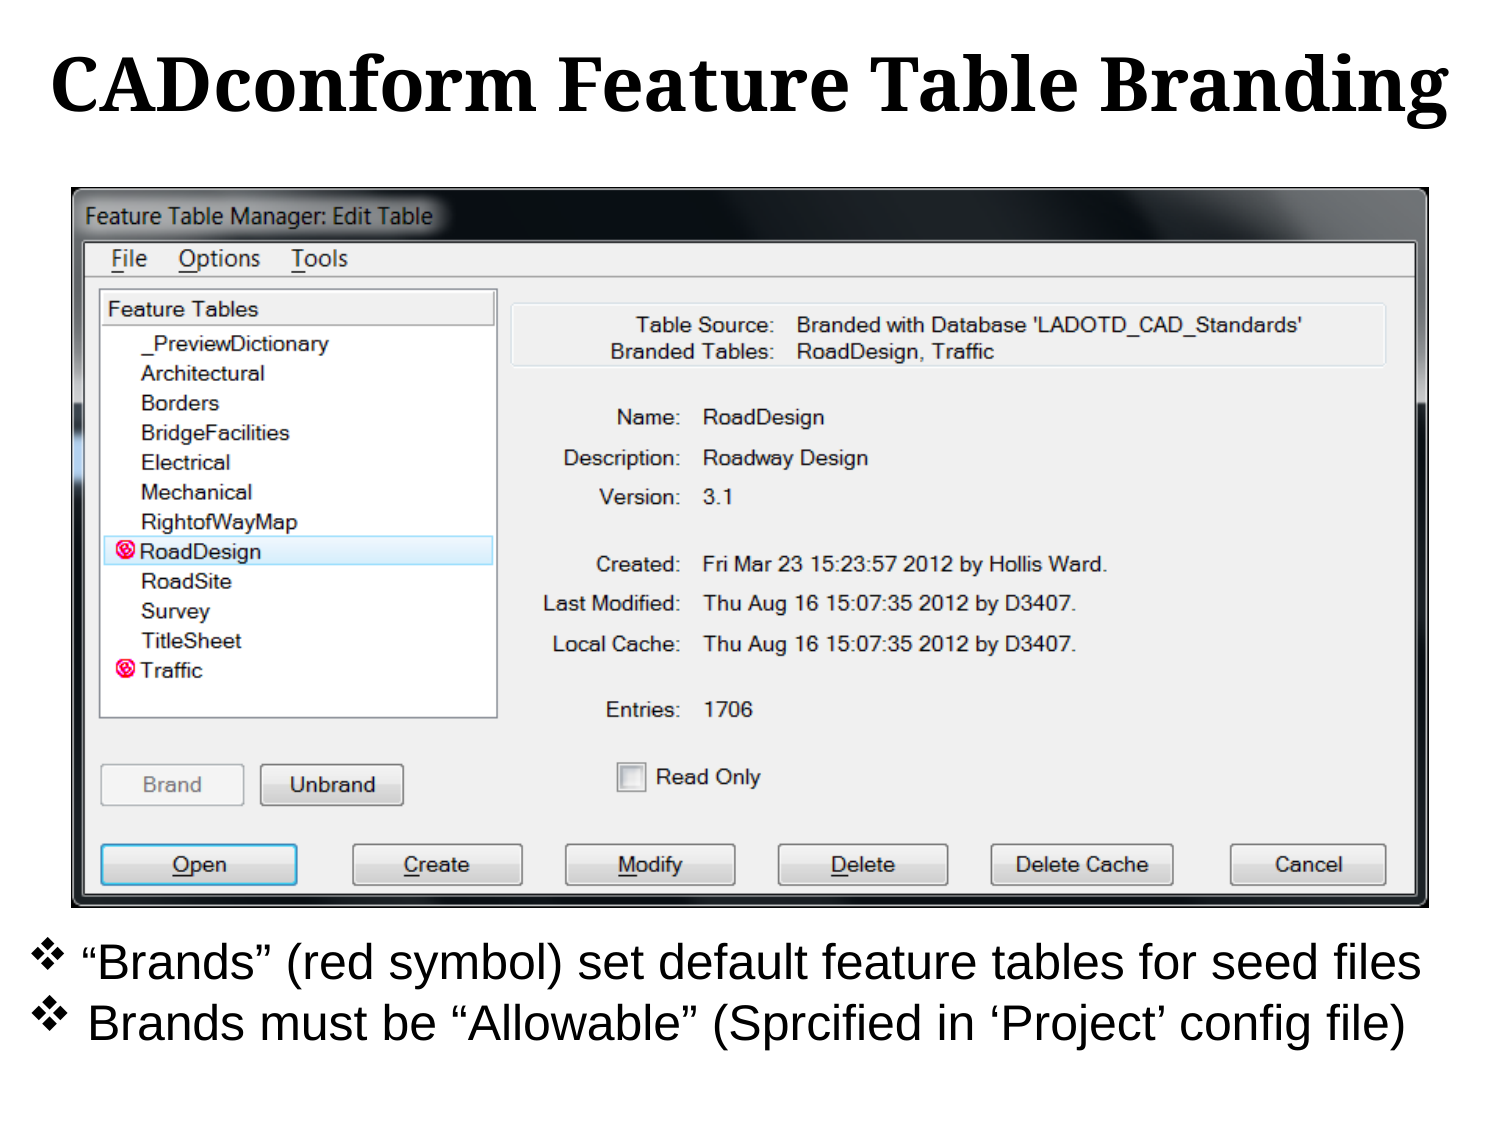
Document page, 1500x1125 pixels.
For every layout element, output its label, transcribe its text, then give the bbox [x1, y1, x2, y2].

title CADconform Feature Table Branding [0, 37, 1500, 125]
text_box “Brands” (red symbol) set default feature tables for seed files Brands must be “Allowable” (Sprcified in ‘Project’ config file) [12, 934, 1463, 1058]
picture [71, 187, 1429, 909]
